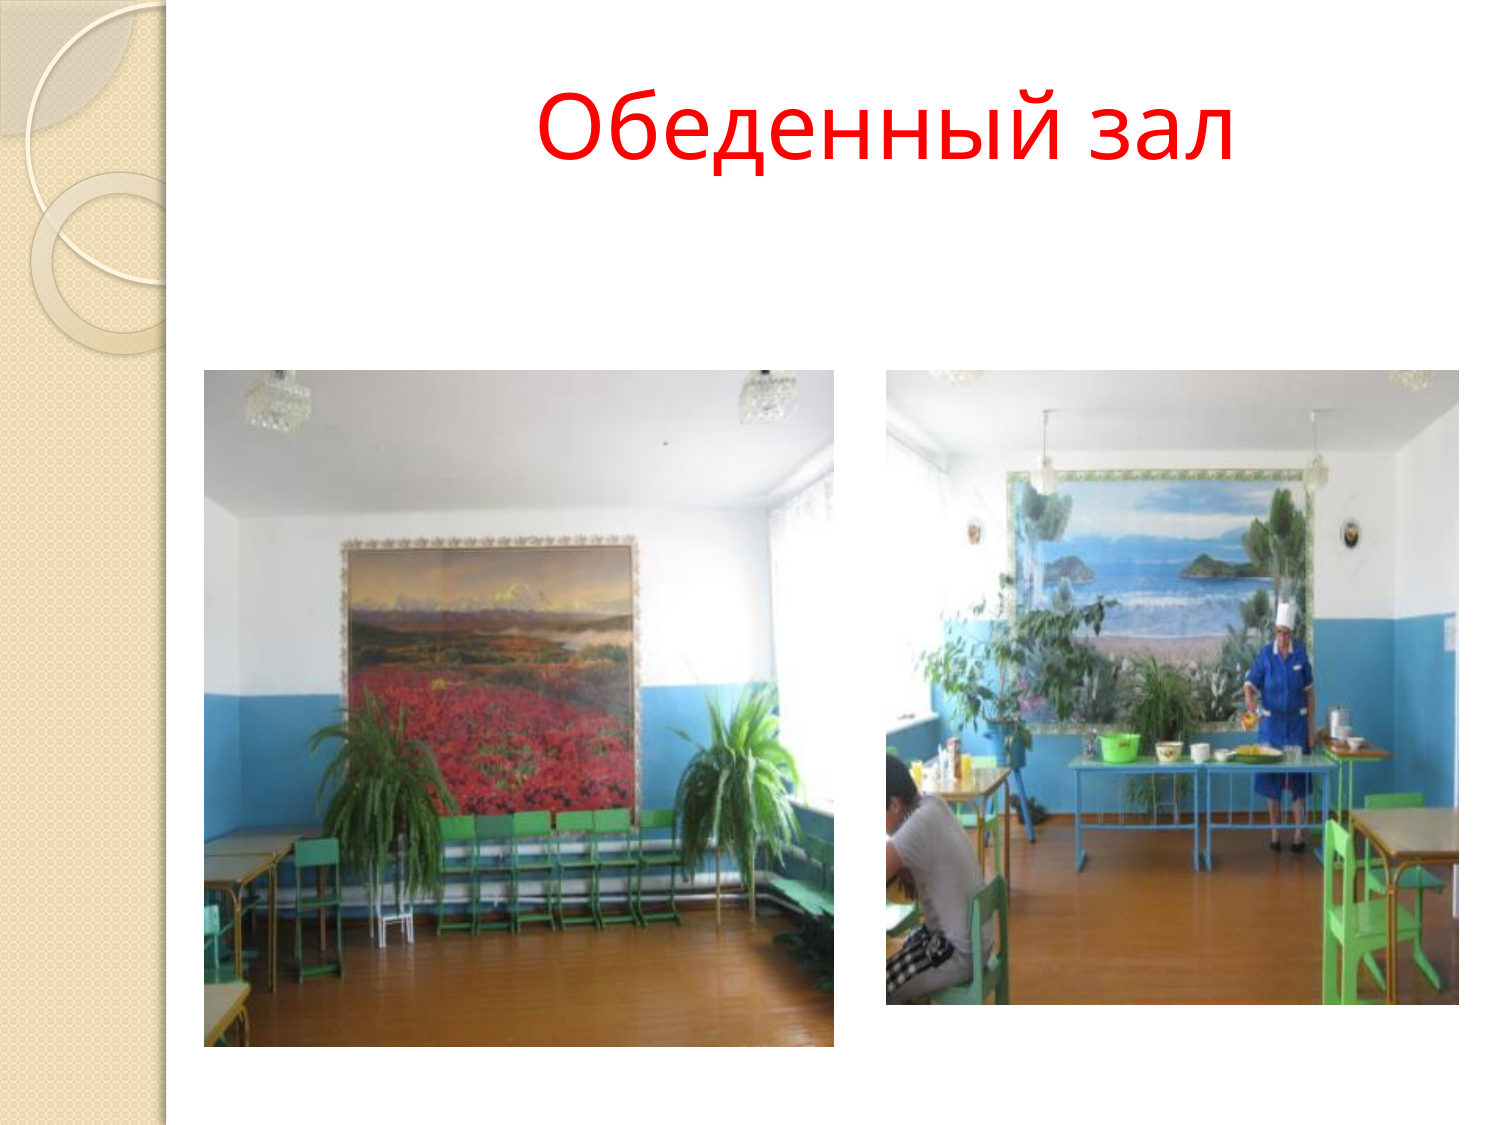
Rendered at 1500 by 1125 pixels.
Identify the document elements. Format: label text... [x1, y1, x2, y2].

picture [885, 370, 1459, 1005]
picture [203, 370, 835, 1047]
title Обеденный зал [187, 35, 1425, 211]
